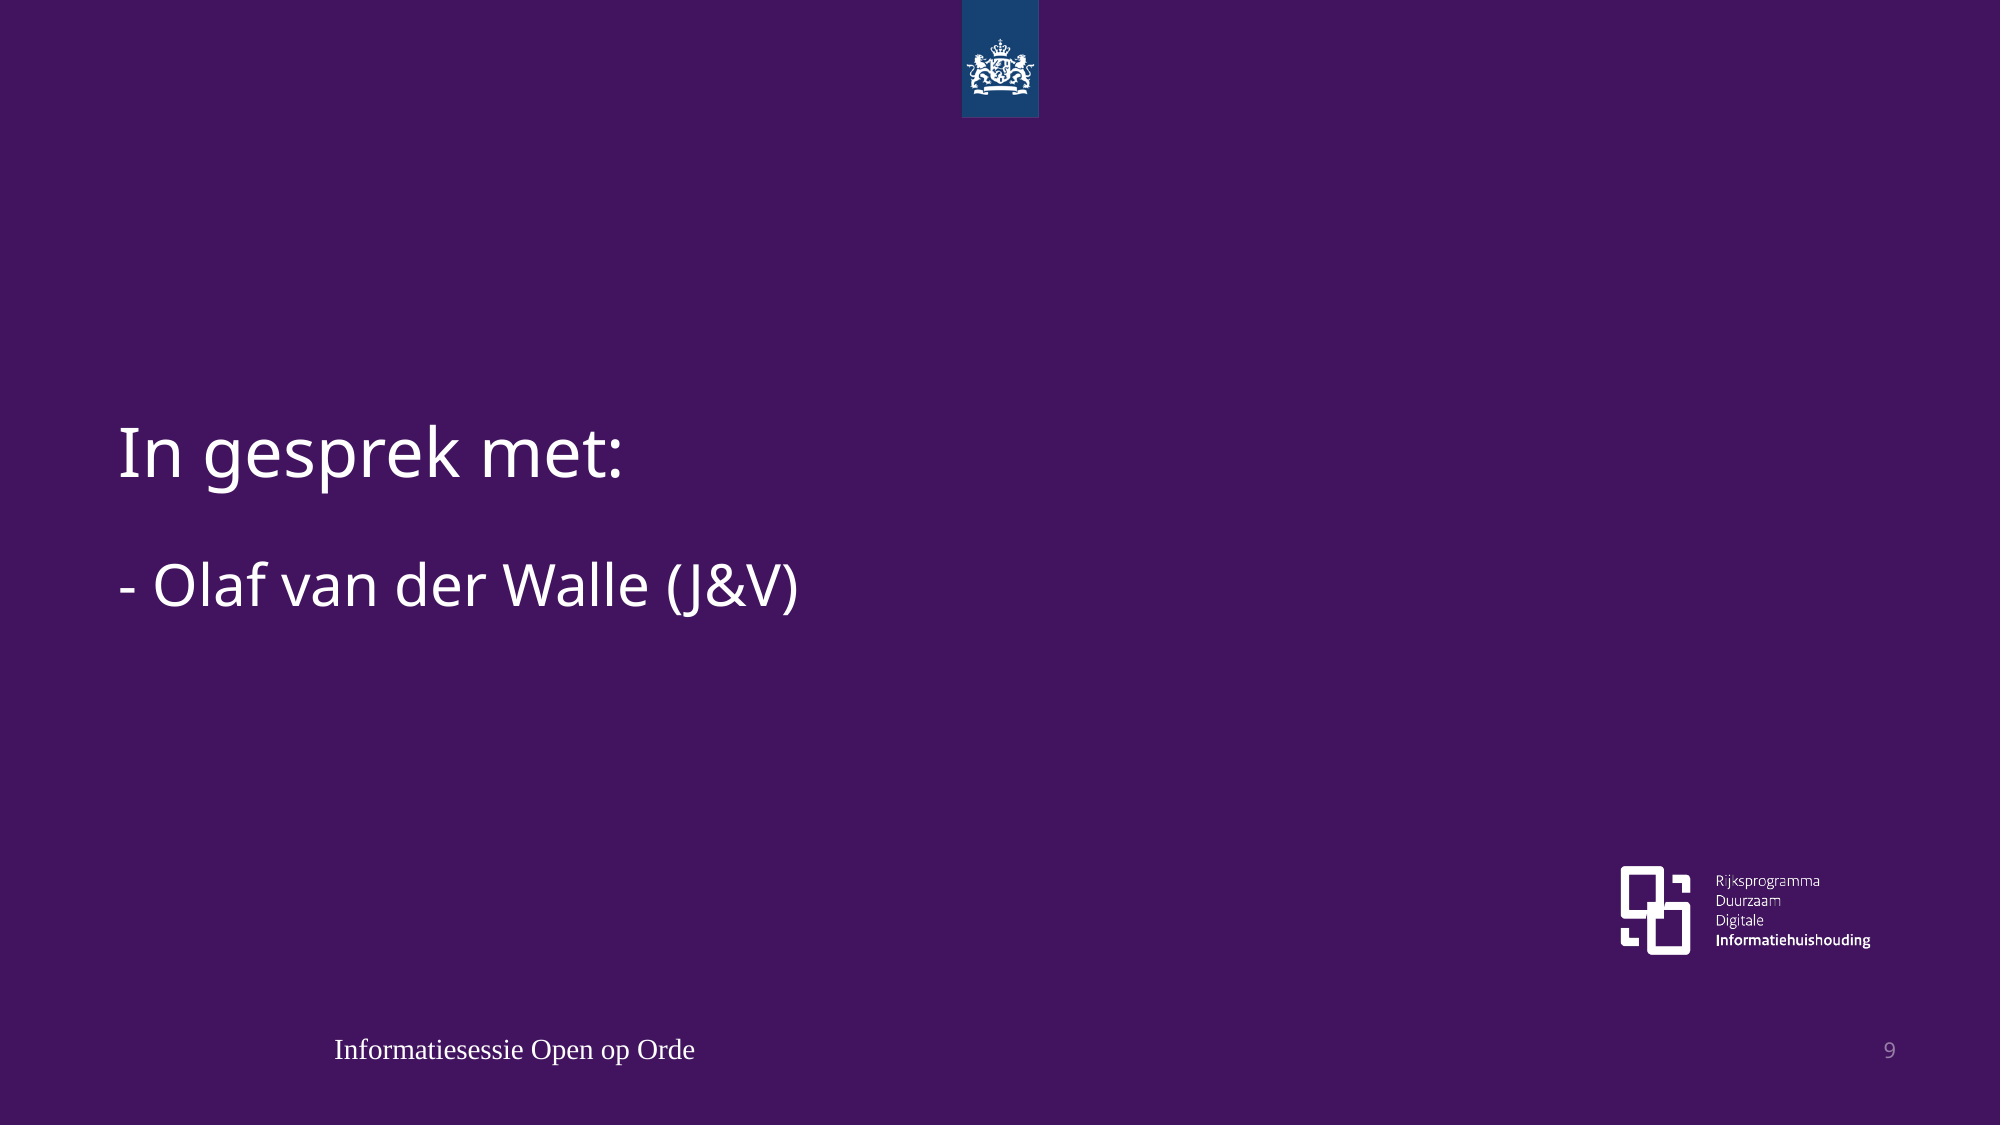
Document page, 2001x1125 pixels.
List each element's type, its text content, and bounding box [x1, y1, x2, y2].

picture [924, 0, 1075, 166]
slide_number 9 [1074, 1020, 1897, 1074]
title In gesprek met: - Olaf van der Walle (J&V) [104, 230, 1896, 627]
footer Informatiesessie Open op Orde [104, 1020, 925, 1074]
